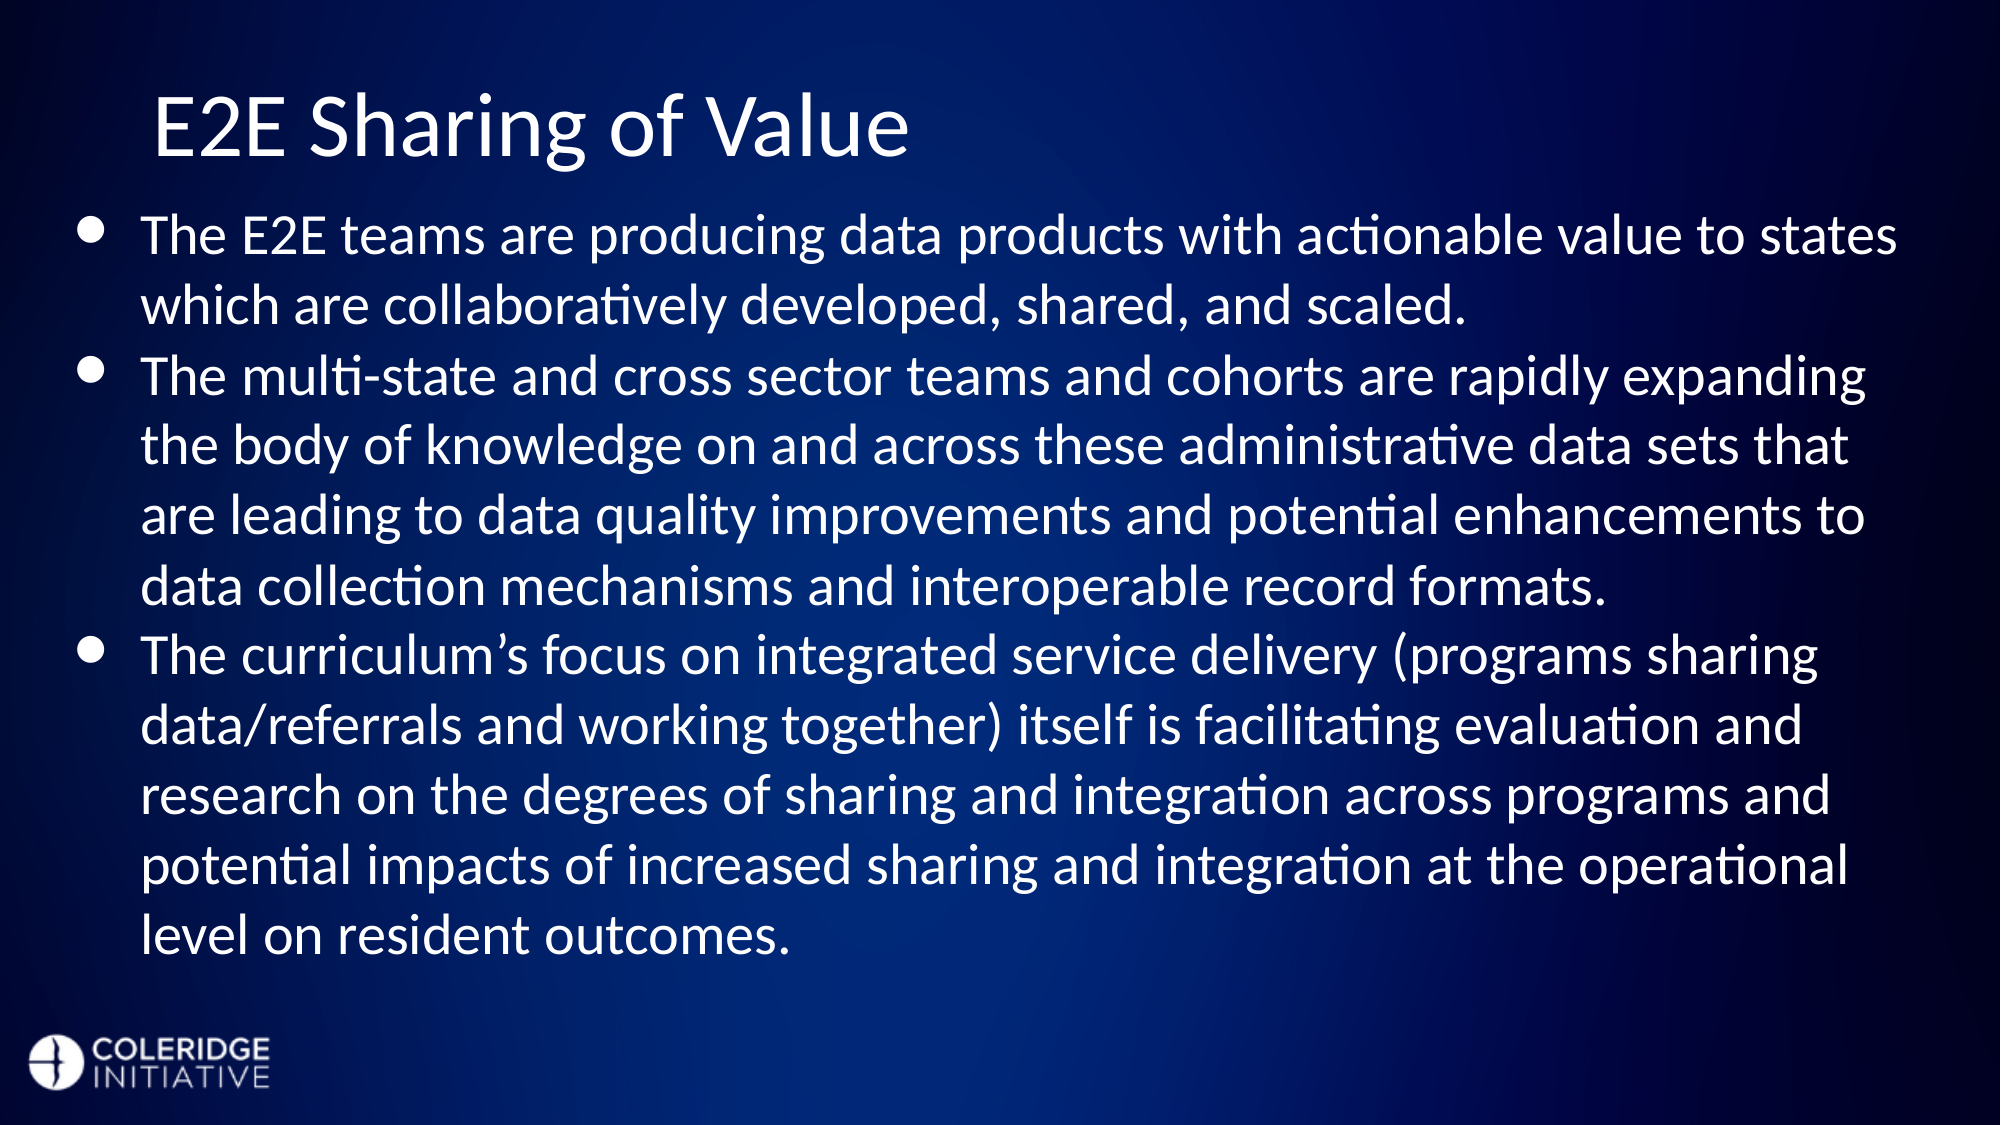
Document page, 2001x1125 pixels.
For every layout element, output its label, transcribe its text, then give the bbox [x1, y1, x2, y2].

title E2E Sharing of Value [137, 59, 1863, 181]
text_box The E2E teams are producing data products with actionable value to states which are collaboratively developed, shared, and scaled. The multi-state and cross sector teams and cohorts are rapidly expanding the body of knowledge on and across these administrative data sets that are leading to data quality improvements and potential enhancements to data collection mechanisms and interoperable record formats. The curriculum’s focus on integrated service delivery (programs sharing data/referrals and working together) itself is facilitating evaluation and research on the degrees of sharing and integration across programs and potential impacts of increased sharing and integration at the operational level on resident outcomes. [50, 181, 1949, 982]
picture [0, 0, 2000, 1125]
